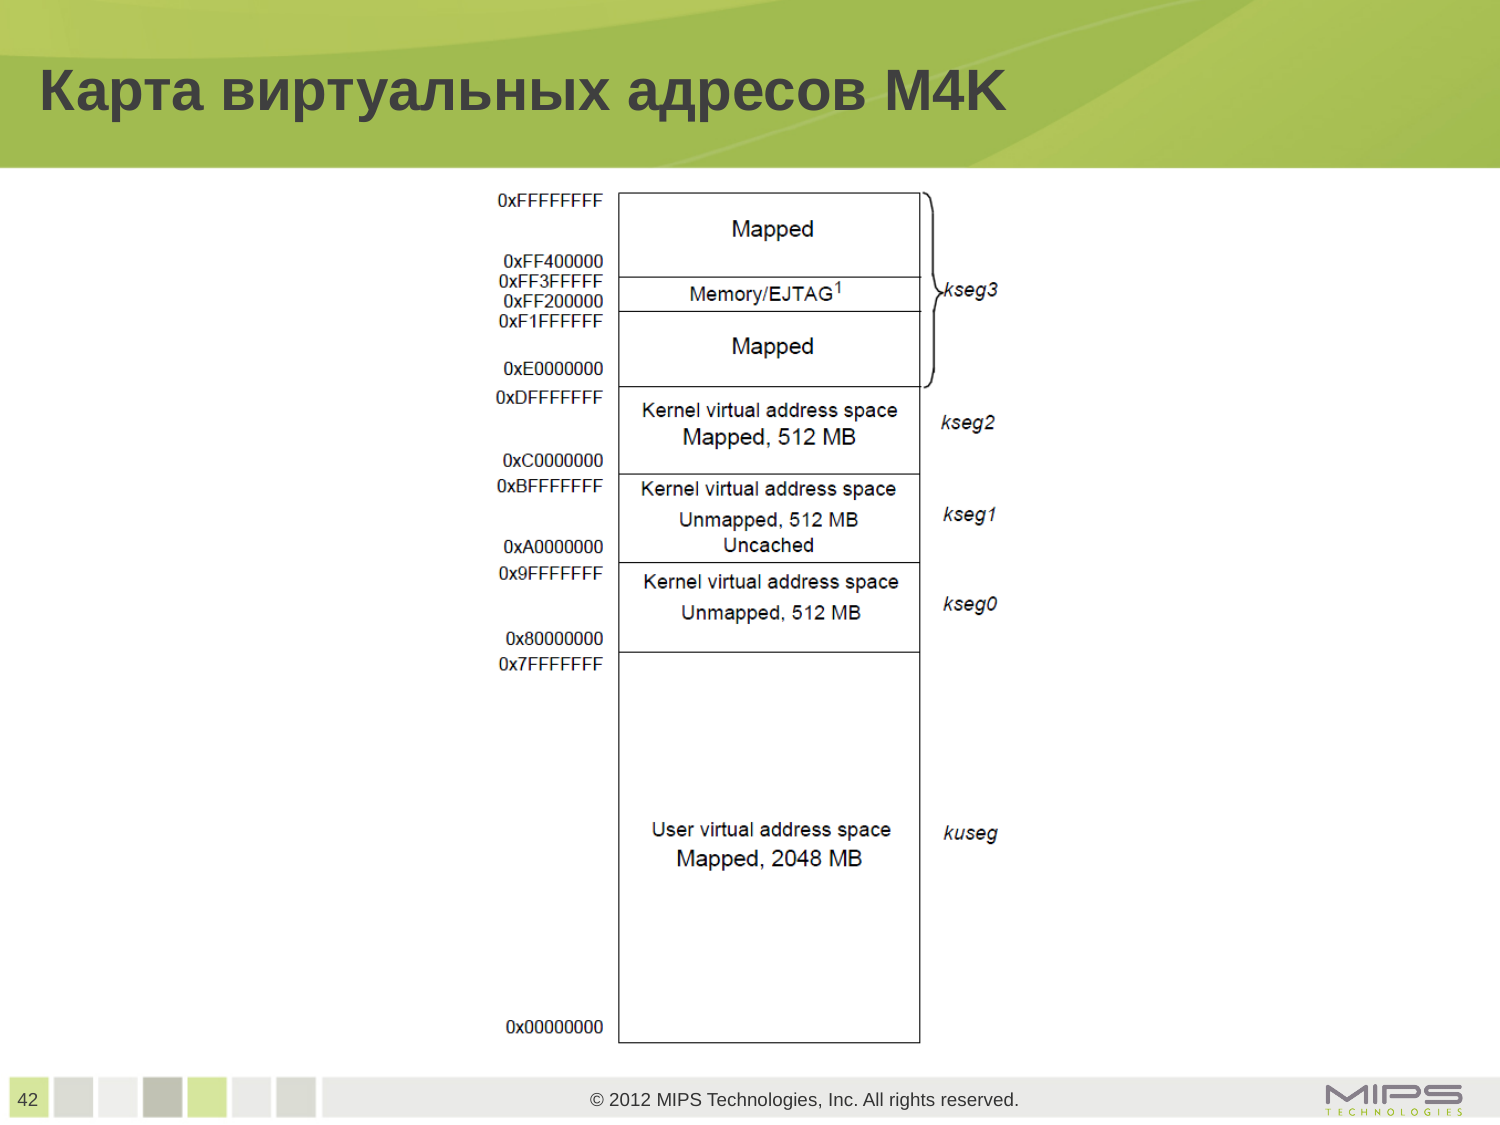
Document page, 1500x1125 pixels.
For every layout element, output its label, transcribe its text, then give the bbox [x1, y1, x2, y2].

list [489, 187, 1010, 1051]
title Карта виртуальных адресов M4K [24, 12, 1488, 163]
picture [0, 0, 1500, 1124]
